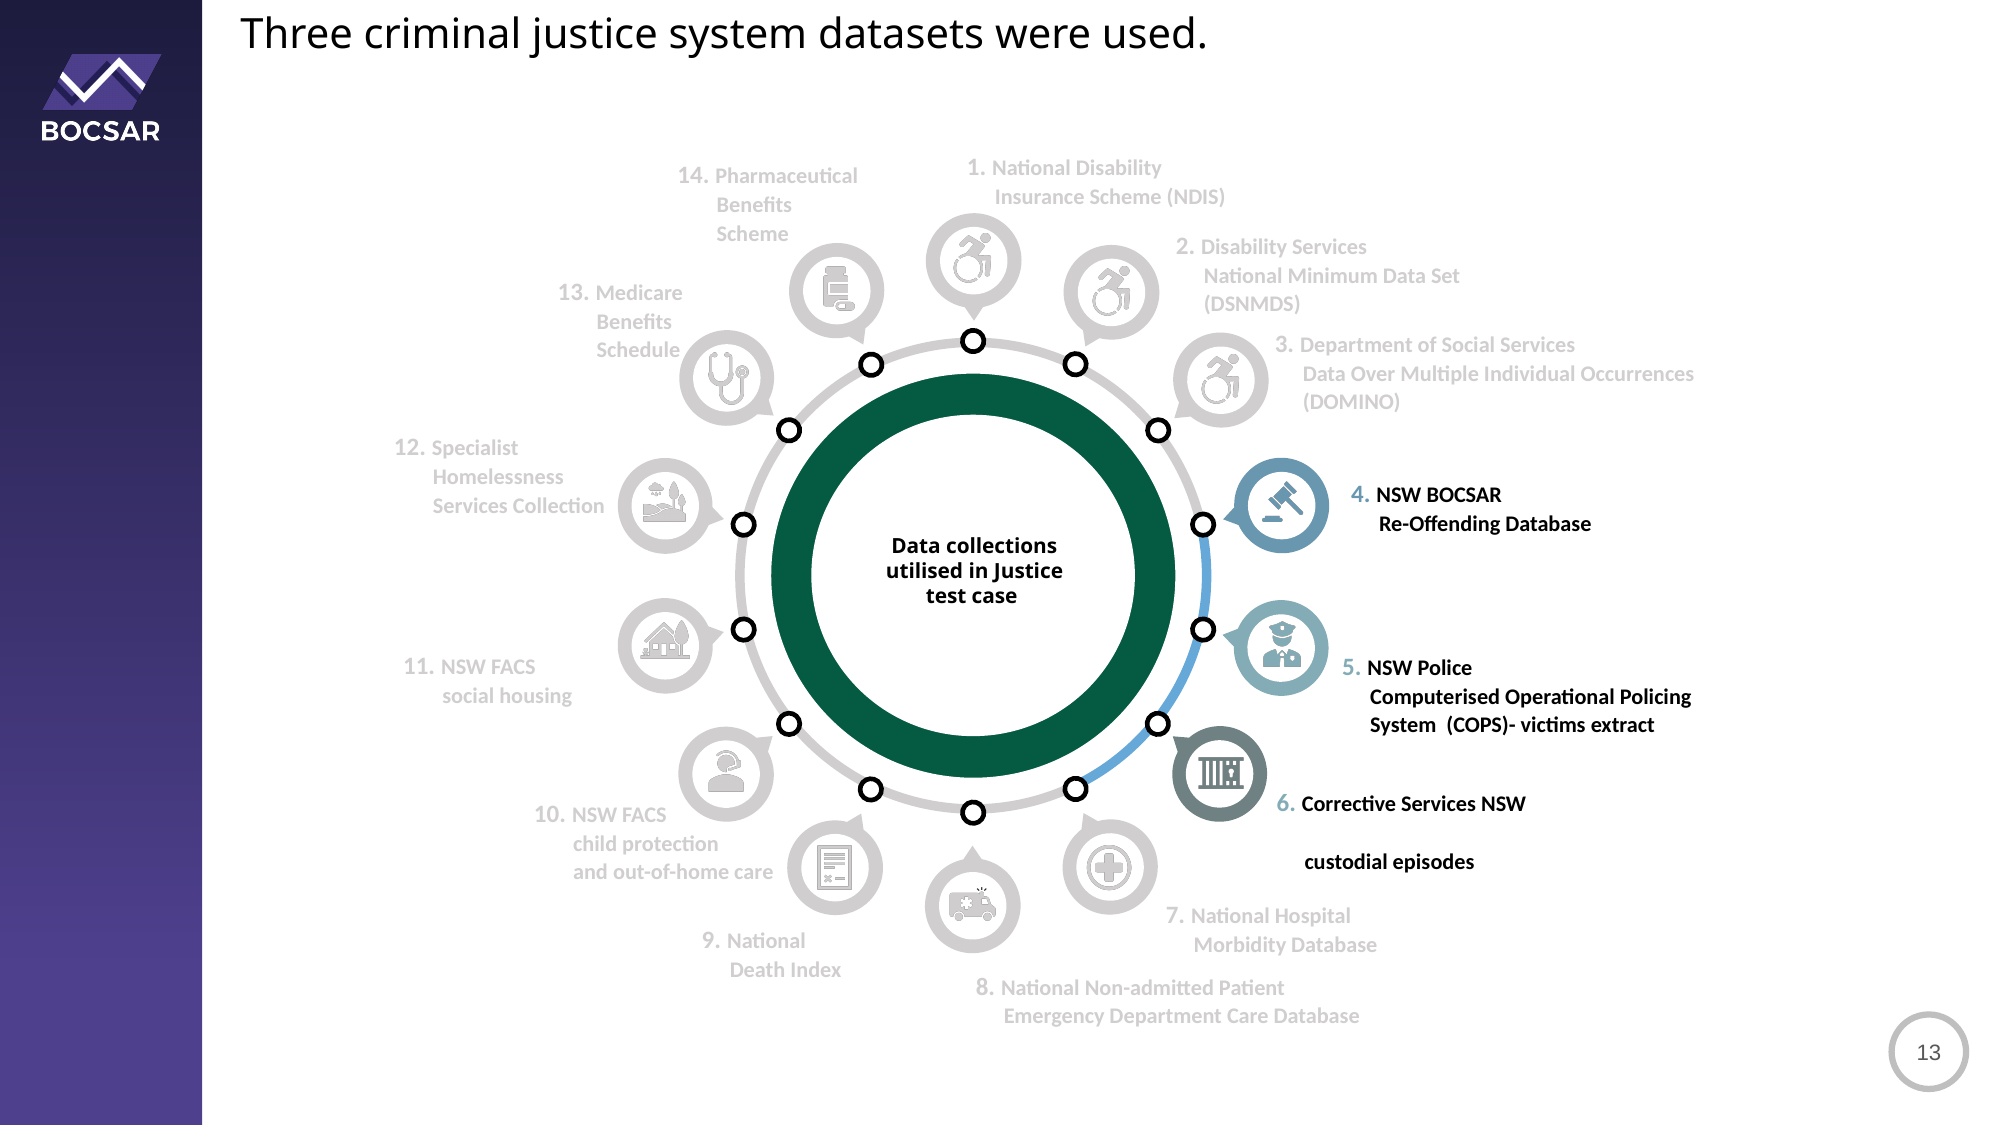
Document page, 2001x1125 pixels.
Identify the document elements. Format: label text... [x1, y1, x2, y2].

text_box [381, 140, 1753, 1036]
picture [42, 54, 162, 141]
list Three criminal justice system datasets were used. [225, 4, 1605, 105]
